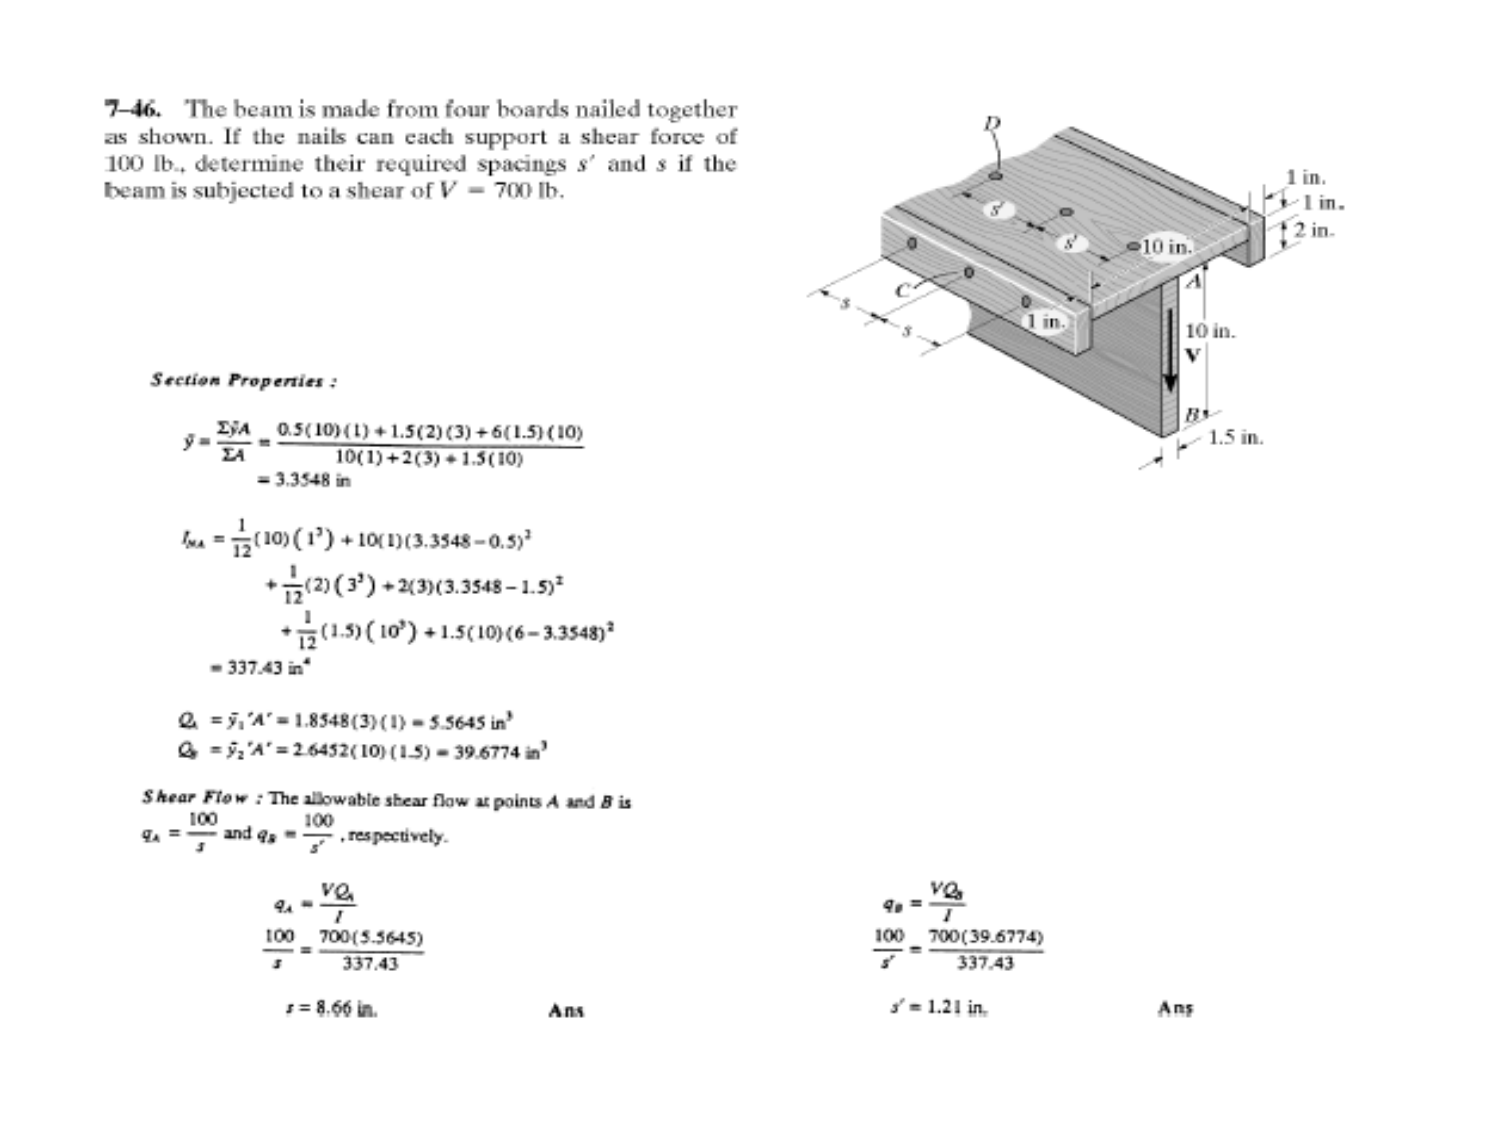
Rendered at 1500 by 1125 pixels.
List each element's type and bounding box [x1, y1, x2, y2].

picture [74, 87, 1451, 1076]
